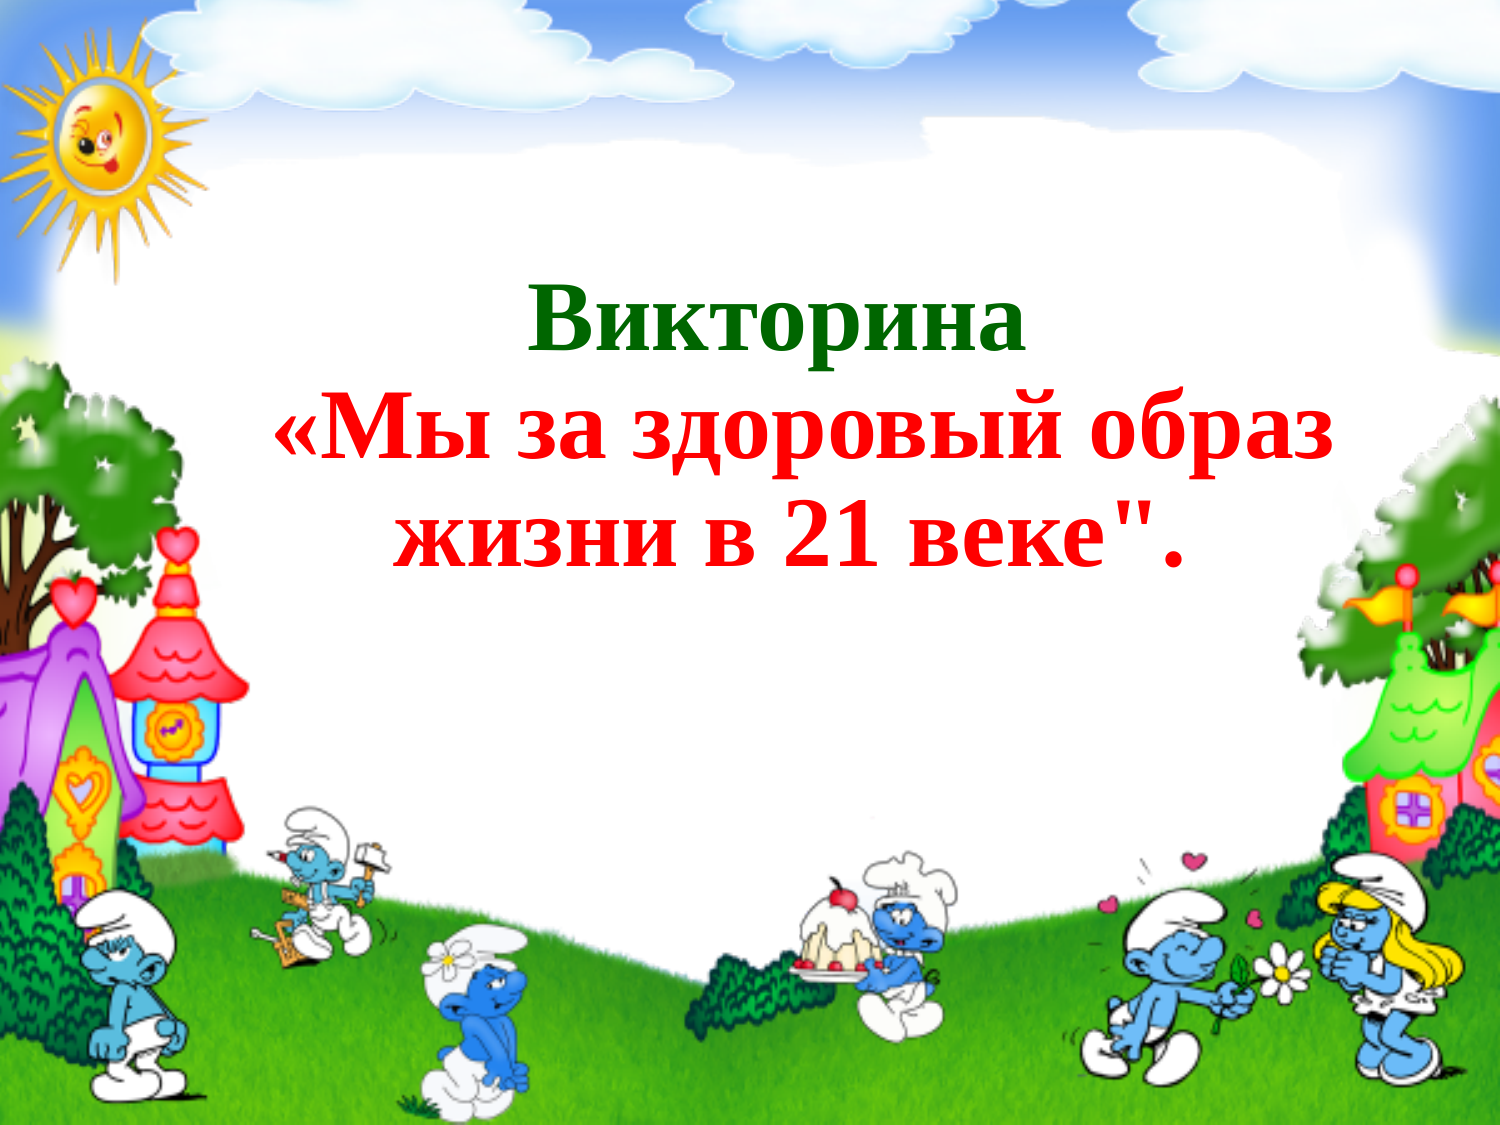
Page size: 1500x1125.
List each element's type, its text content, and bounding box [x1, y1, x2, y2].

title Викторина «Мы за здоровый образ жизни в 21 веке". [153, 127, 1428, 716]
picture [0, 0, 1500, 1125]
